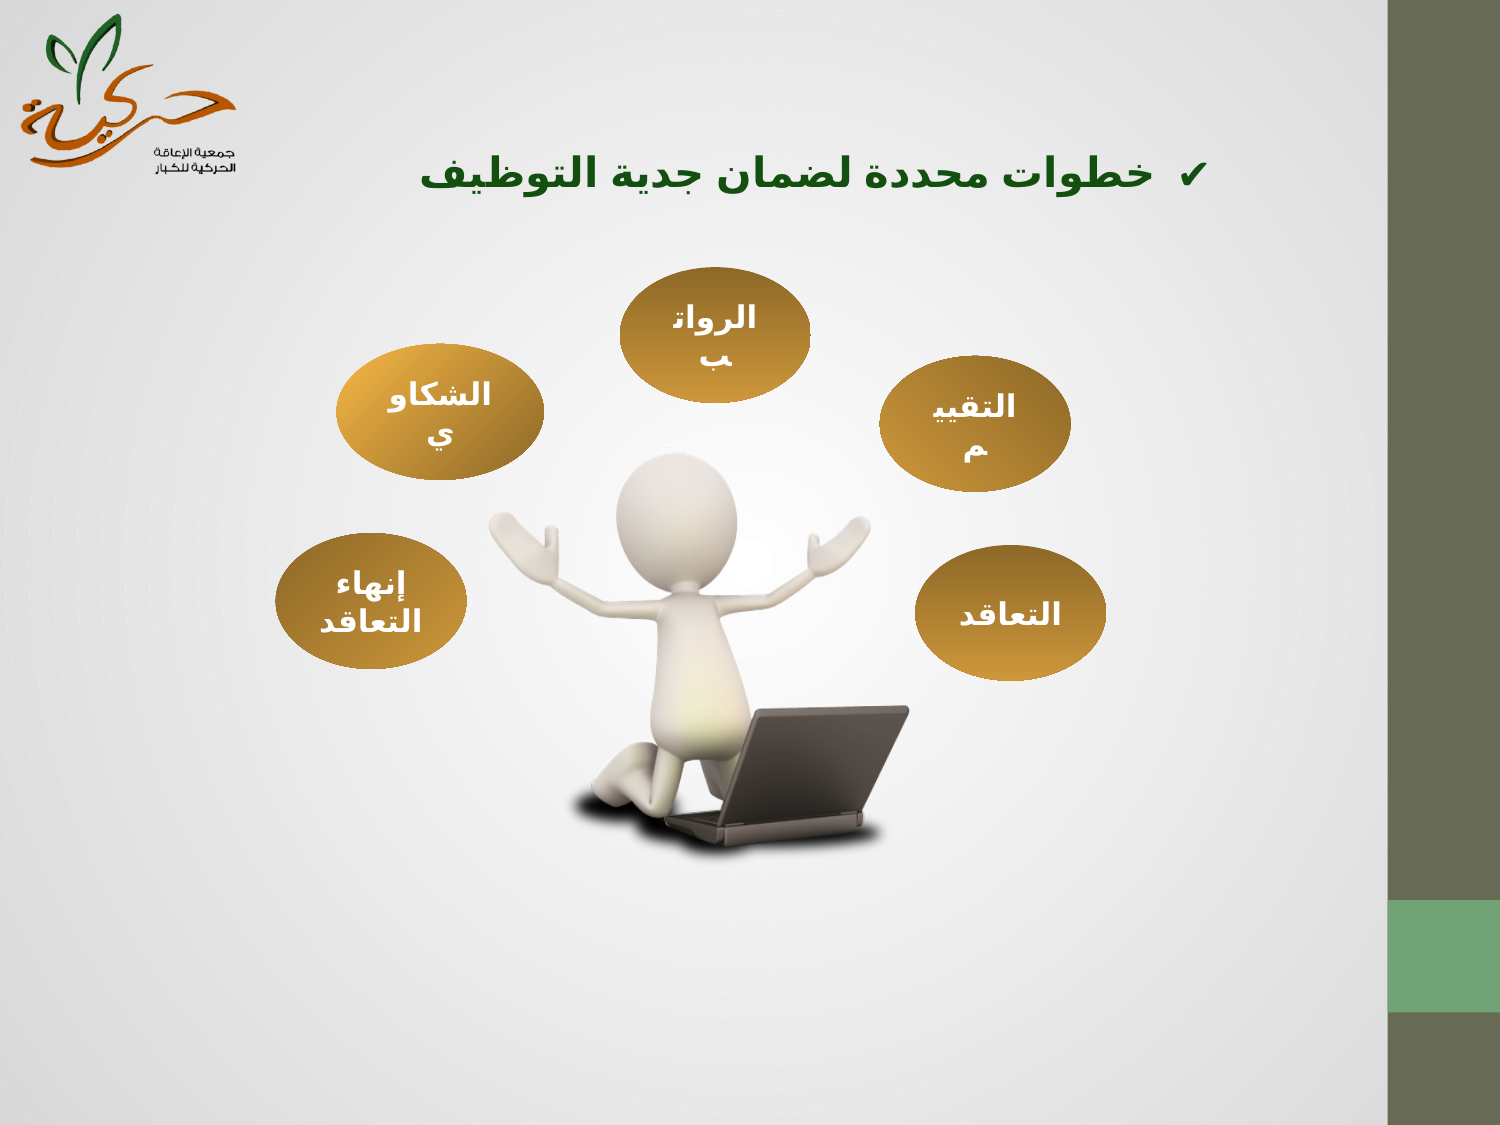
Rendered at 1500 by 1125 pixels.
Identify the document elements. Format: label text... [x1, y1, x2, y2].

text_box الرواتب [620, 267, 811, 403]
picture [468, 447, 938, 871]
text_box التقييم [879, 355, 1071, 492]
text_box خطوات محددة لضمان جدية التوظيف [337, 113, 1282, 205]
picture [0, 2, 303, 194]
text_box إنهاء التعاقد [275, 533, 463, 669]
text_box الشكاوي [336, 343, 544, 480]
text_box التعاقد [941, 544, 1107, 681]
